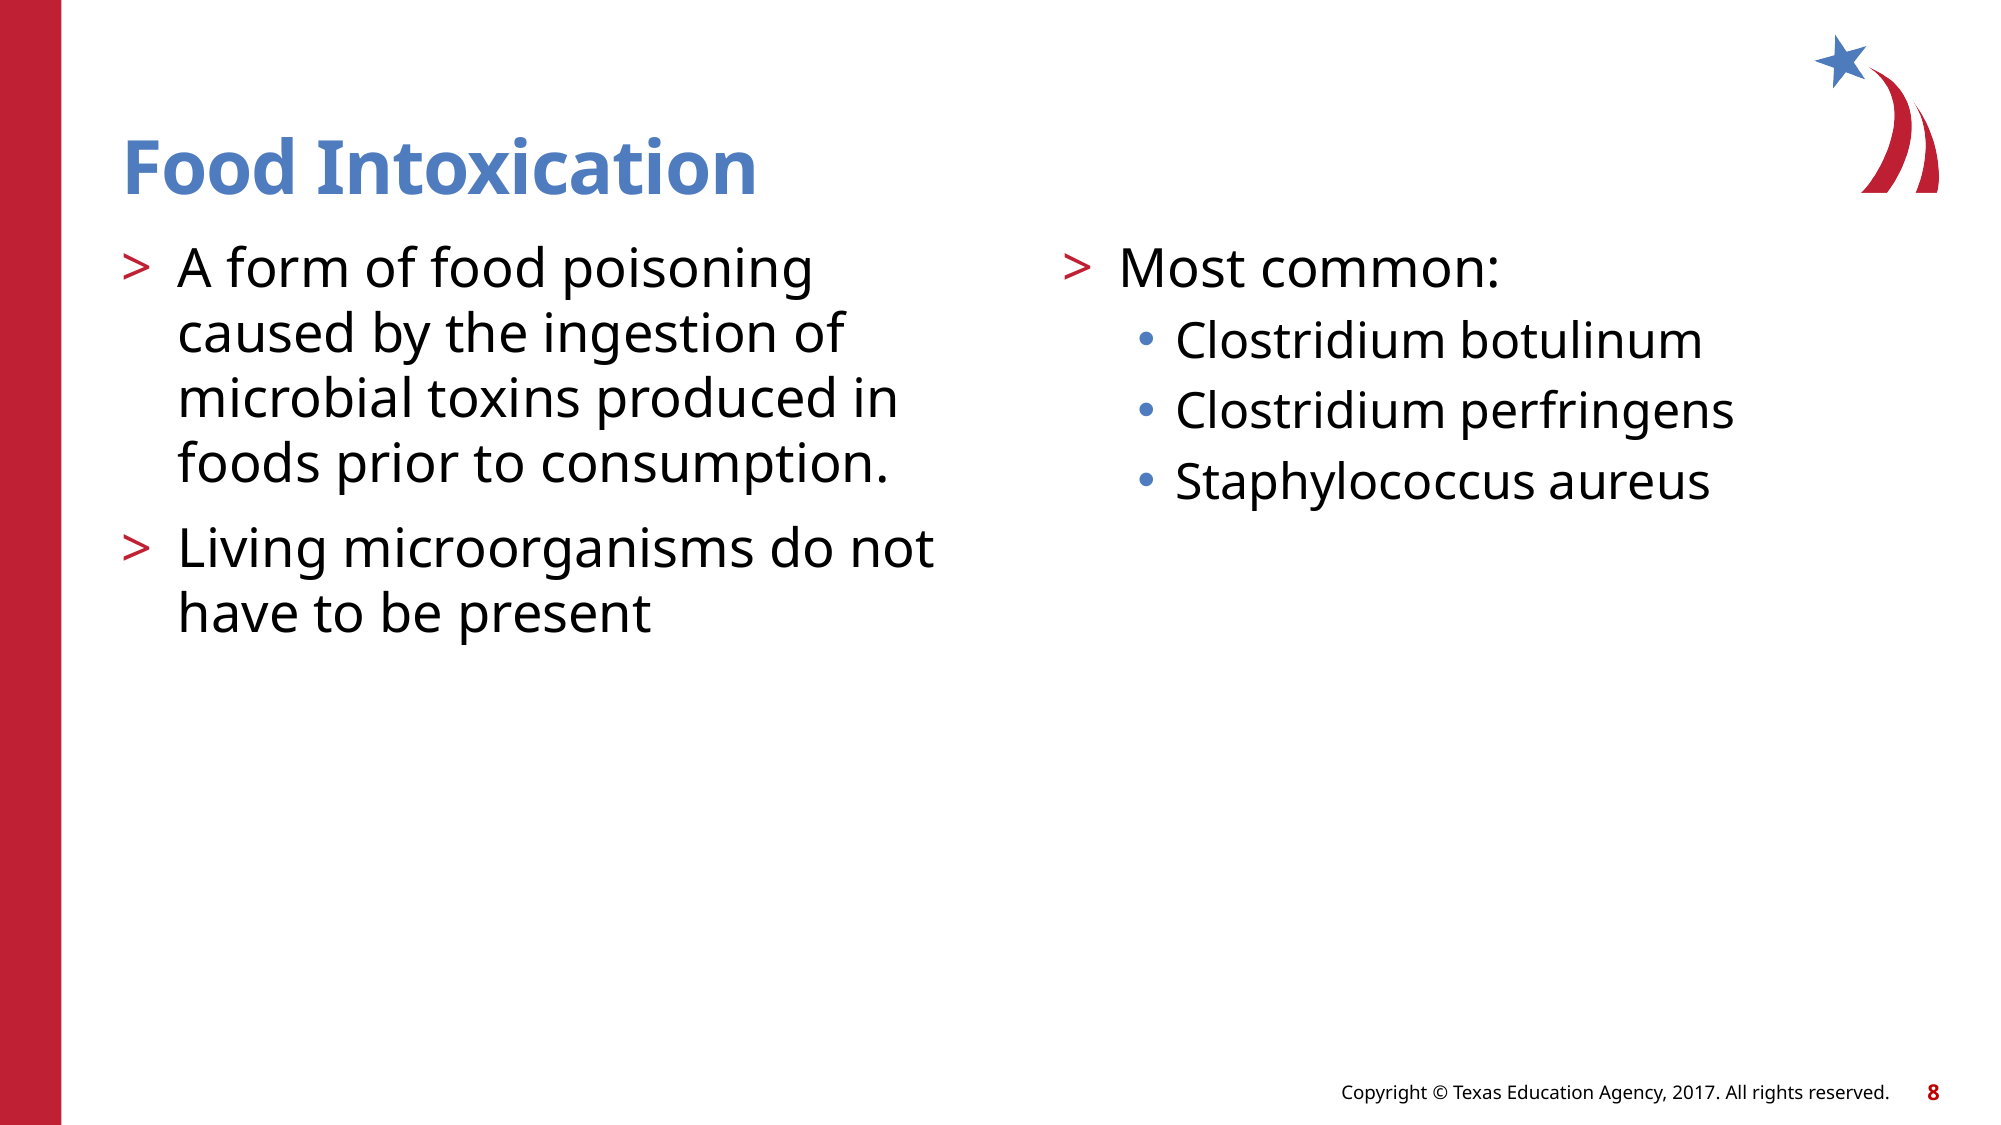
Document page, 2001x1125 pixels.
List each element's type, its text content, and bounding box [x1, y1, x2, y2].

picture [1814, 34, 1939, 193]
title Food Intoxication [121, 66, 1772, 211]
list A form of food poisoning caused by the ingestion of microbial toxins produced in foods prior to consumption. Living microorganisms do not have to be present [121, 233, 996, 1010]
list Most common: Clostridium botulinum Clostridium perfringens Staphylococcus aureus [1062, 233, 1937, 1010]
